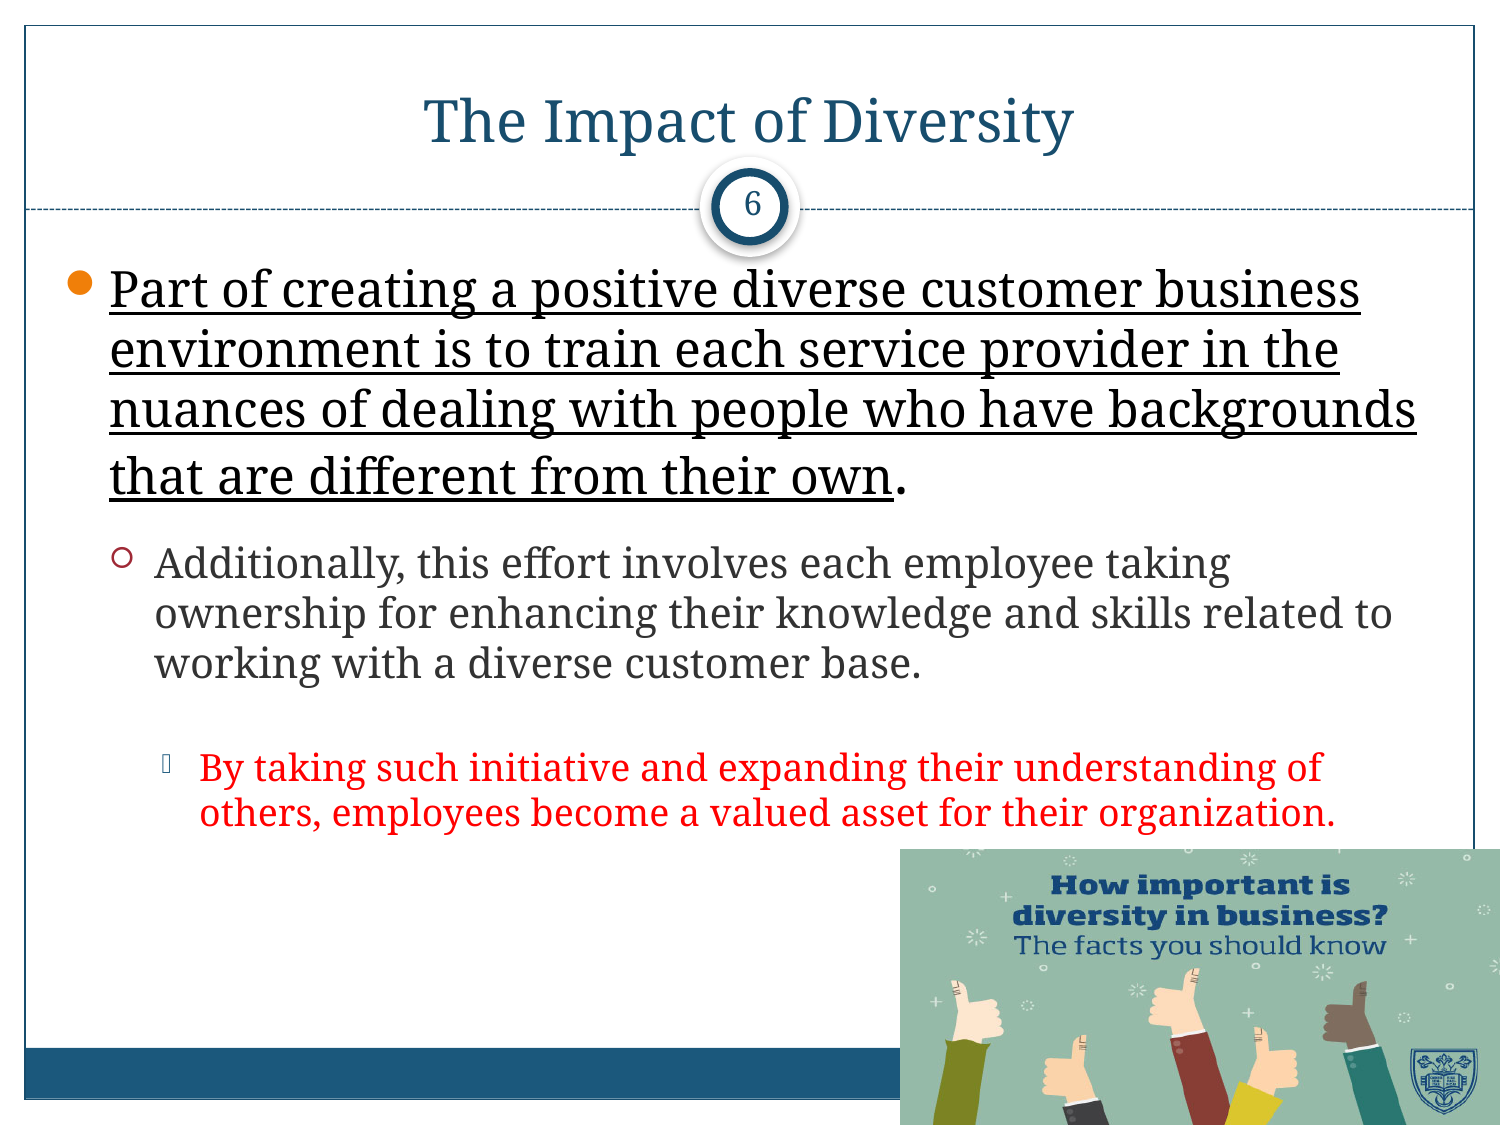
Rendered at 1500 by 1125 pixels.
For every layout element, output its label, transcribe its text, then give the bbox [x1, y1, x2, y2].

title The Impact of Diversity [49, 37, 1450, 162]
list Part of creating a positive diverse customer business environment is to train each service provider in the nuances of dealing with people who have backgrounds that are different from their own. Additionally, this effort involves each employee taking ownership for enhancing their knowledge and skills related to working with a diverse customer base. By taking such initiative and expanding their understanding of others, employees become a valued asset for their organization. [49, 250, 1445, 1001]
picture [899, 849, 1500, 1125]
slide_number 6 [715, 168, 791, 241]
